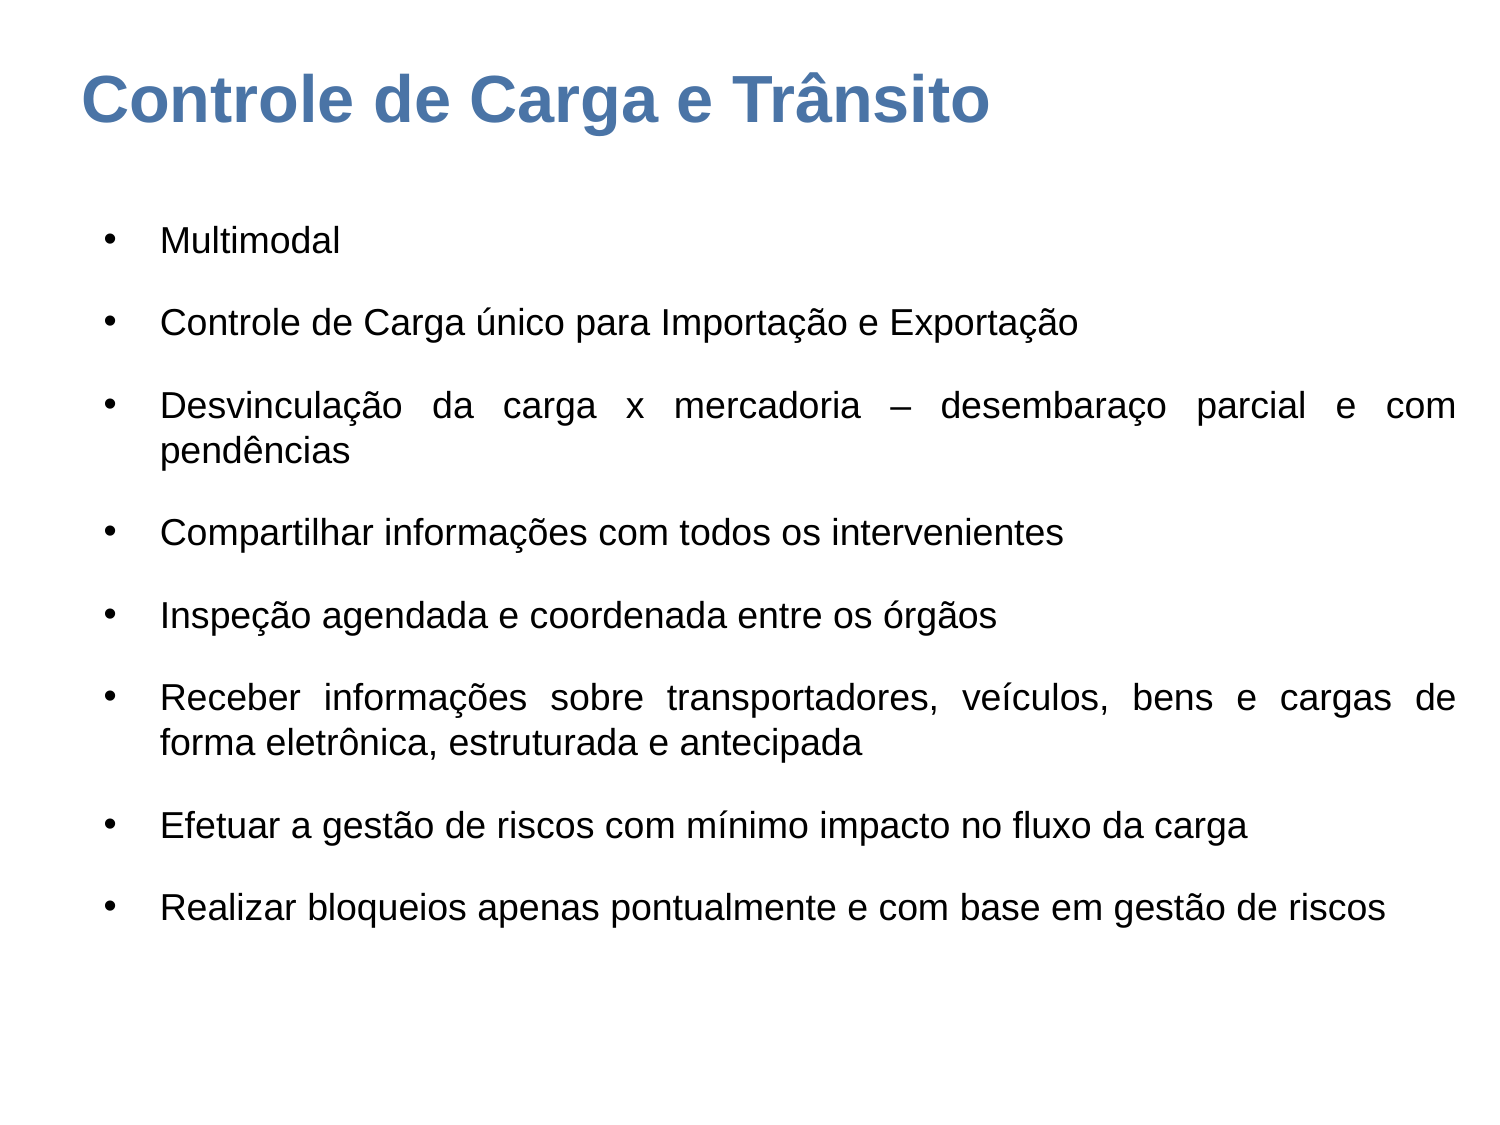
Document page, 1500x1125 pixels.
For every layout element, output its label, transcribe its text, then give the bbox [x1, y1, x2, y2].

text_box Multimodal Controle de Carga único para Importação e Exportação Desvinculação da carga x mercadoria – desembaraço parcial e com pendências Compartilhar informações com todos os intervenientes Inspeção agendada e coordenada entre os órgãos Receber informações sobre transportadores, veículos, bens e cargas de forma eletrônica, estruturada e antecipada Efetuar a gestão de riscos com mínimo impacto no fluxo da carga Realizar bloqueios apenas pontualmente e com base em gestão de riscos [88, 208, 1472, 965]
text_box Controle de Carga e Trânsito [66, 54, 1248, 138]
